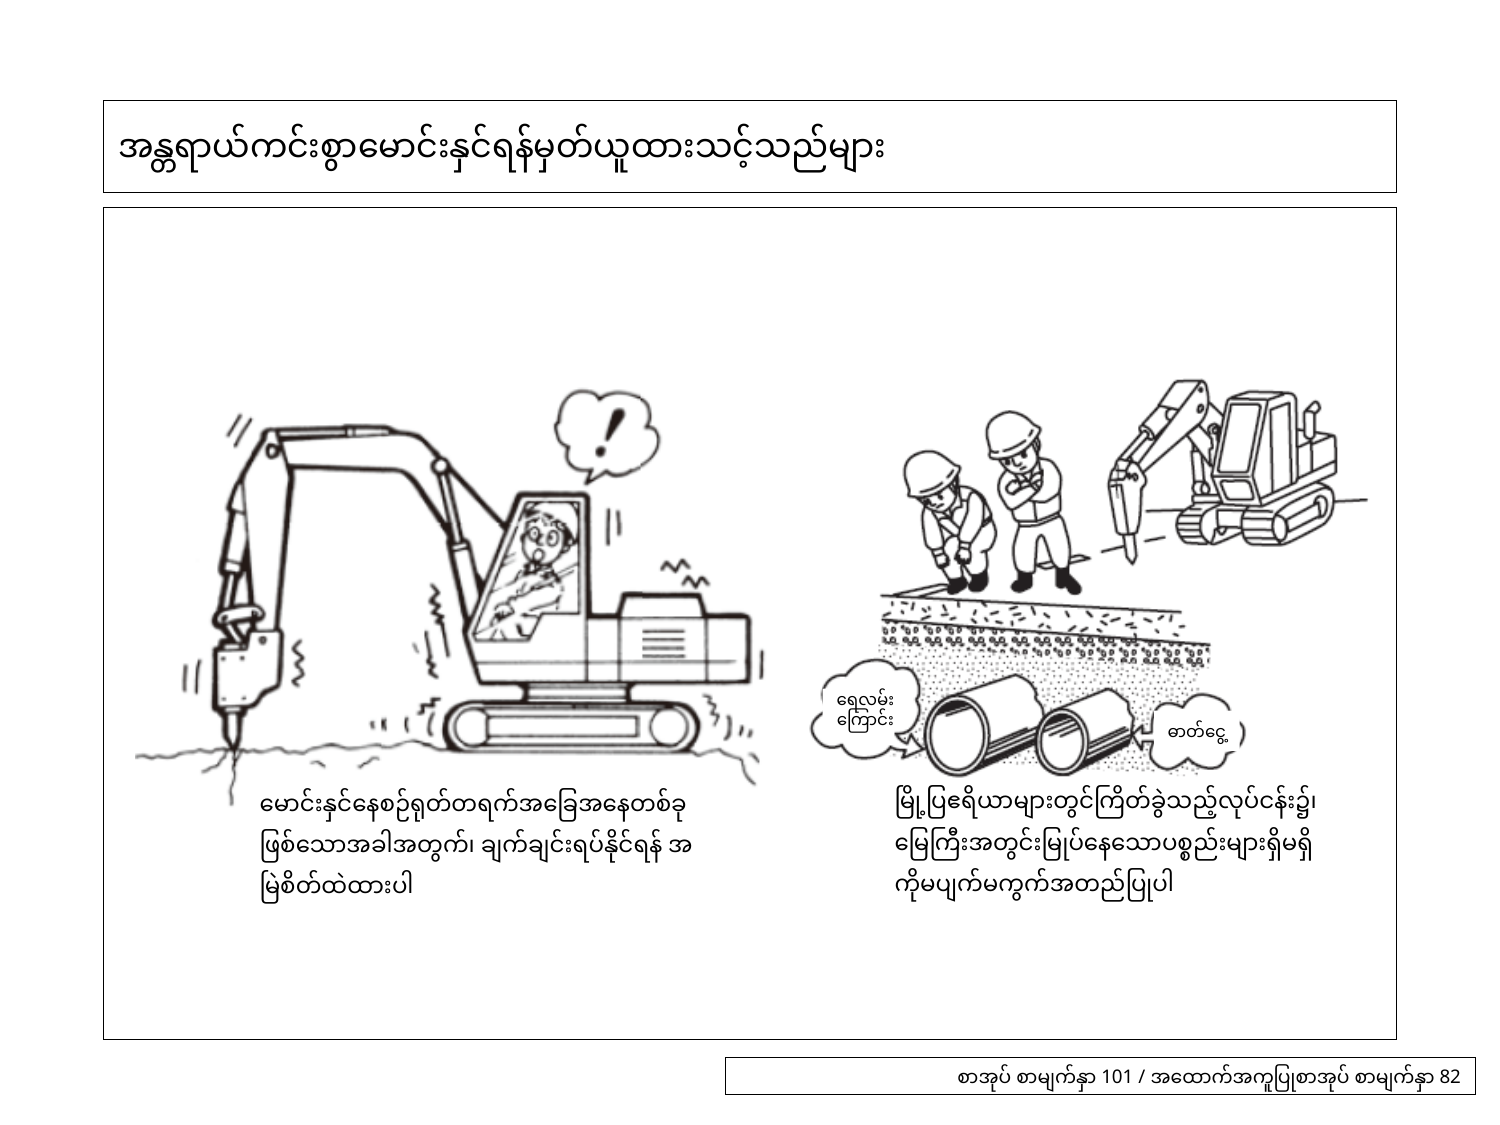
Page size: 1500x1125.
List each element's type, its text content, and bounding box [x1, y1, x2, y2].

text_box [103, 207, 1397, 1040]
text_box စာအုပ် စာမျက်နှာ 101 / အထောက်အကူပြုစာအုပ် စာမျက်နှာ 82 [725, 1057, 1476, 1095]
title အန္တရာယ်ကင်းစွာမောင်းနှင်ရန်မှတ်ယူထားသင့်သည်များ [103, 100, 1397, 193]
text_box မြို့ပြဧရိယာများတွင်ကြိတ်ခွဲသည့်လုပ်ငန်း၌၊ မြေကြီးအတွင်းမြုပ်နေသောပစ္စည်းများရှိမရှိကိုမပျက်မကွက်အတည်ပြုပါ [879, 786, 1345, 904]
picture [805, 369, 1376, 786]
picture [135, 370, 785, 826]
